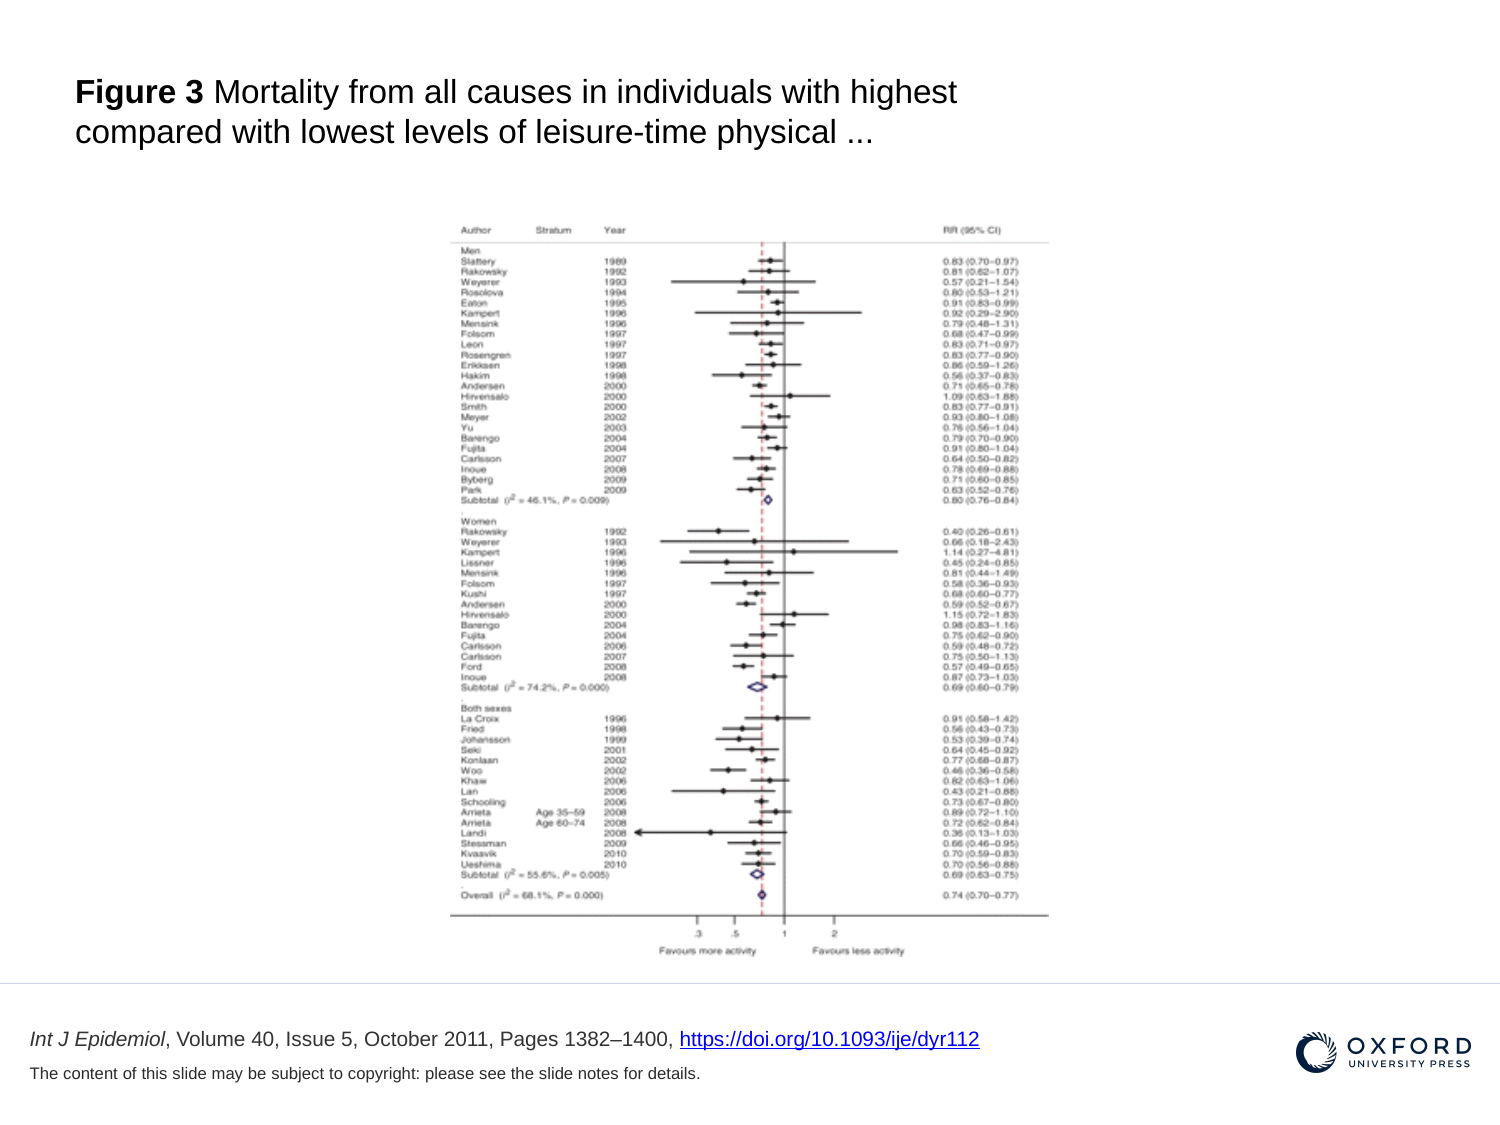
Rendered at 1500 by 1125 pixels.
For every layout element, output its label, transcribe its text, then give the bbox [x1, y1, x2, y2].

footer Int J Epidemiol, Volume 40, Issue 5, October 2011, Pages 1382–1400, https://doi.org/10.1093/ije/dyr112 The content of this slide may be subject to copyright: please see the slide notes for details. [0, 983, 1260, 1125]
picture [1296, 1032, 1471, 1073]
title Figure 3 Mortality from all causes in individuals with highest compared with lowest levels of leisure-time physical ... [75, 69, 1078, 171]
picture [449, 224, 1049, 957]
